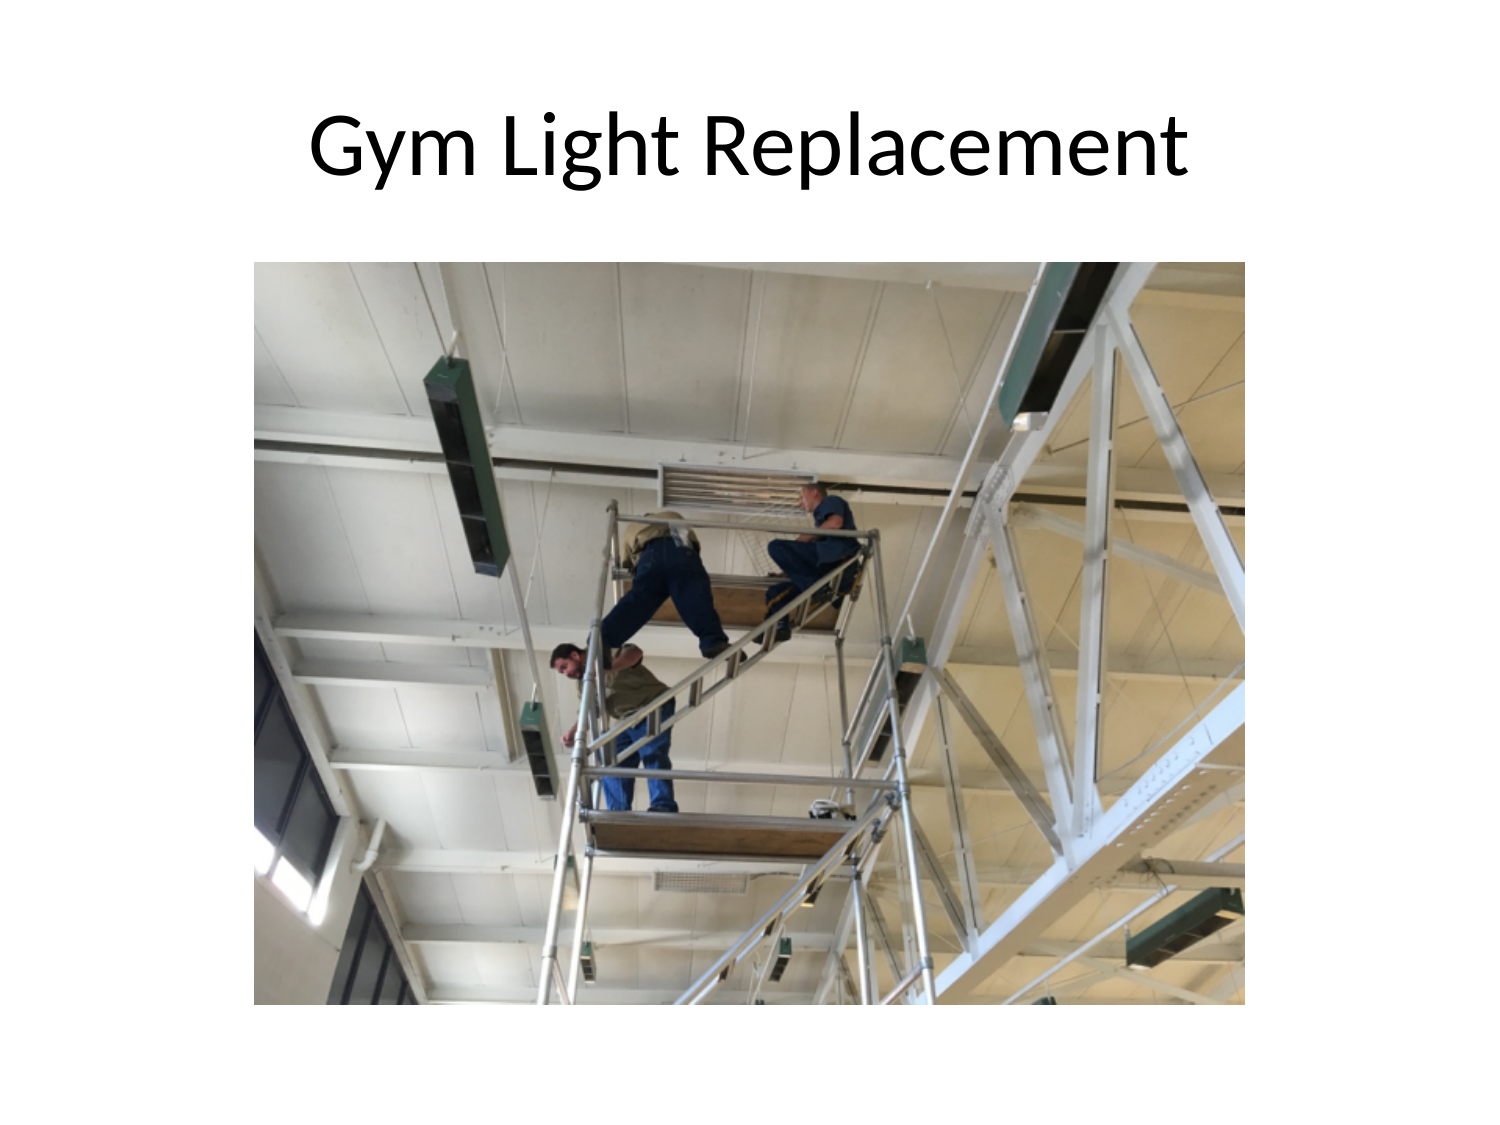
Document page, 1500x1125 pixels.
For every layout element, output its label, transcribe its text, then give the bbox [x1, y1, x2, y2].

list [254, 262, 1246, 1005]
title Gym Light Replacement [75, 45, 1425, 233]
